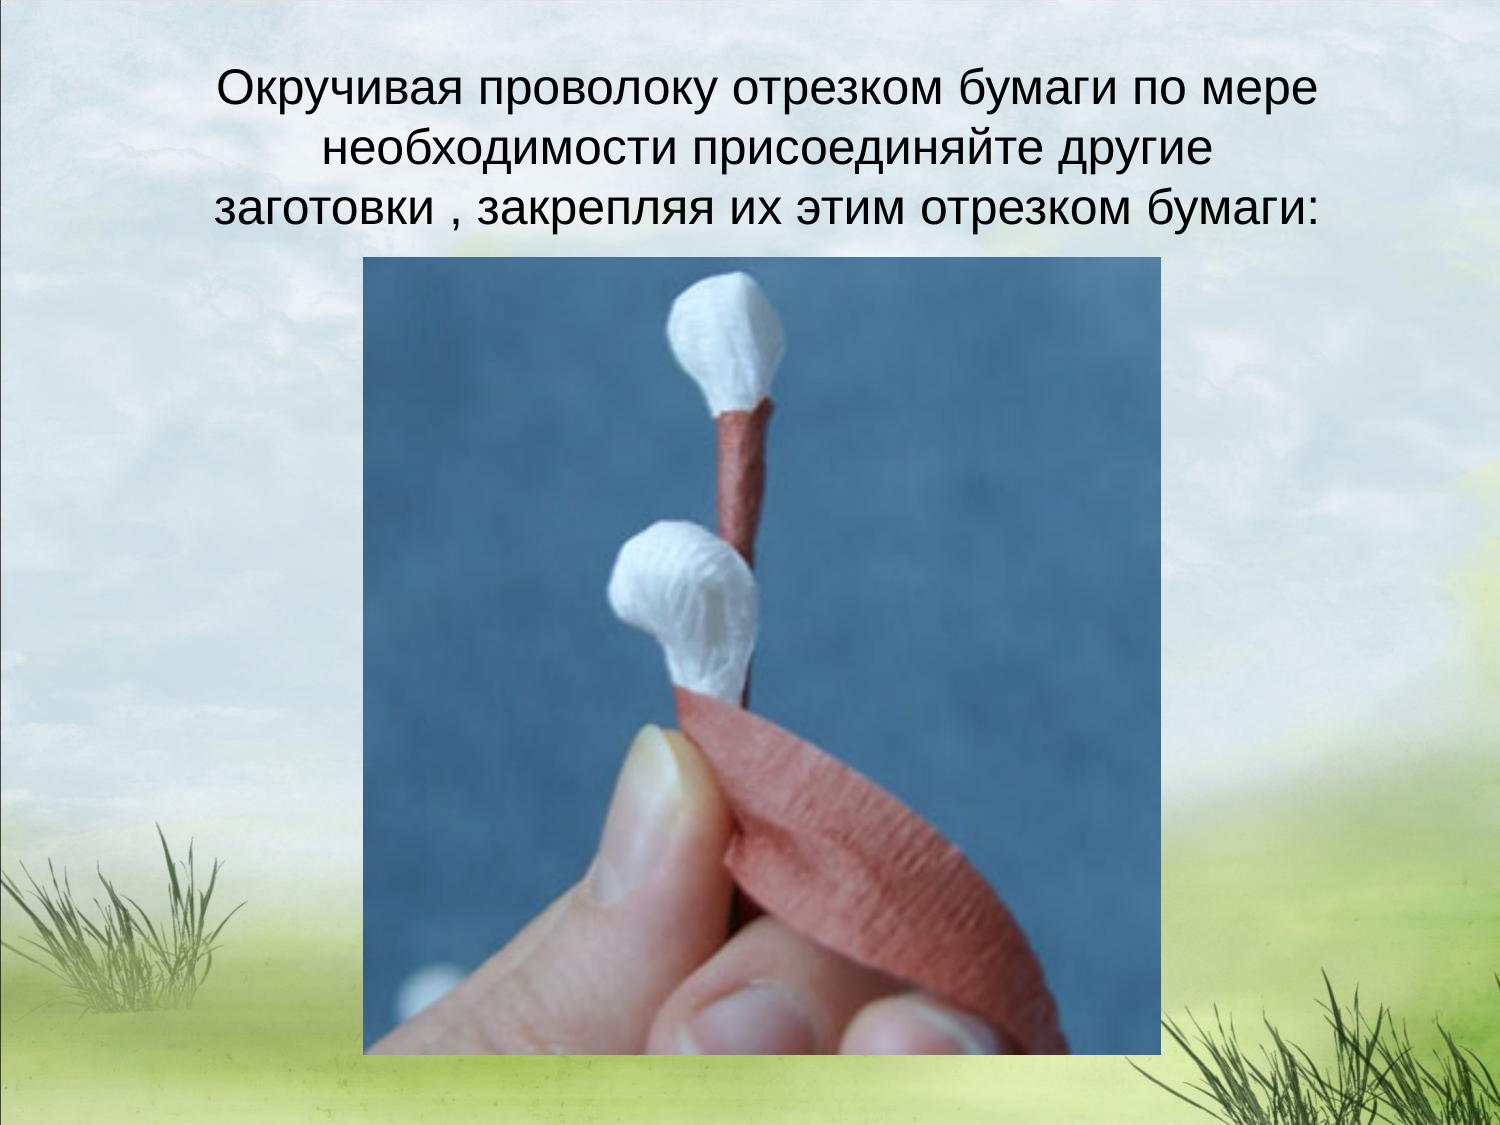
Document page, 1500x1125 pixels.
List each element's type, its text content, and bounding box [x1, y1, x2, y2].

text_box Окручивая проволоку отрезком бумаги по мере необходимости присоединяйте другие заготовки , закрепляя их этим отрезком бумаги: [199, 46, 1336, 302]
picture [0, 0, 1500, 1125]
